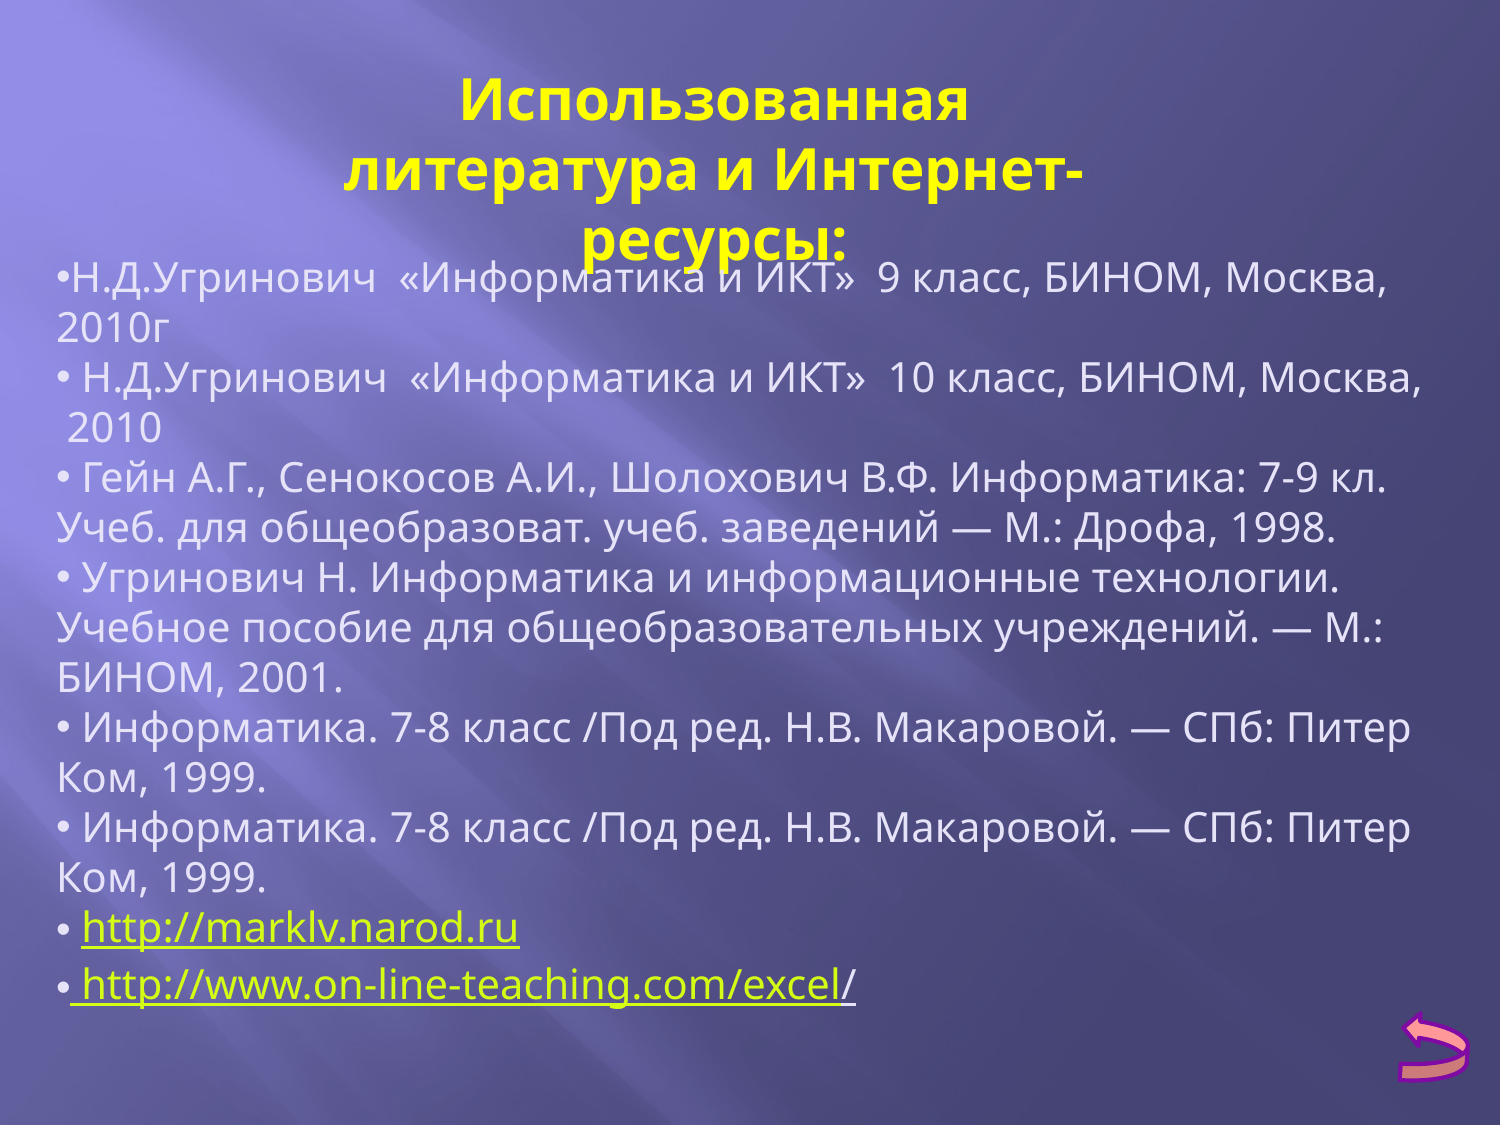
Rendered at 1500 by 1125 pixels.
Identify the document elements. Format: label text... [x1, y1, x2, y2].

text_box Н.Д.Угринович «Информатика и ИКТ» 9 класс, БИНОМ, Москва, 2010г Н.Д.Угринович «Информатика и ИКТ» 10 класс, БИНОМ, Москва, 2010 Гейн А.Г., Сенокосов А.И., Шолохович В.Ф. Информатика: 7-9 кл. Учеб. для общеобразоват. учеб. заведений — М.: Дрофа, 1998. Угринович Н. Информатика и информационные технологии. Учебное пособие для общеобразовательных учреждений. — М.: БИНОМ, 2001. Информатика. 7-8 класс /Под ред. Н.В. Макаровой. — СПб: Питер Ком, 1999. Информатика. 7-8 класс /Под ред. Н.В. Макаровой. — СПб: Питер Ком, 1999. http://marklv.narod.ru http://www.on-line-teaching.com/excel/ [41, 243, 1447, 1023]
text_box Использованная литература и Интернет- ресурсы: [301, 54, 1128, 243]
text_box [1397, 1011, 1470, 1083]
